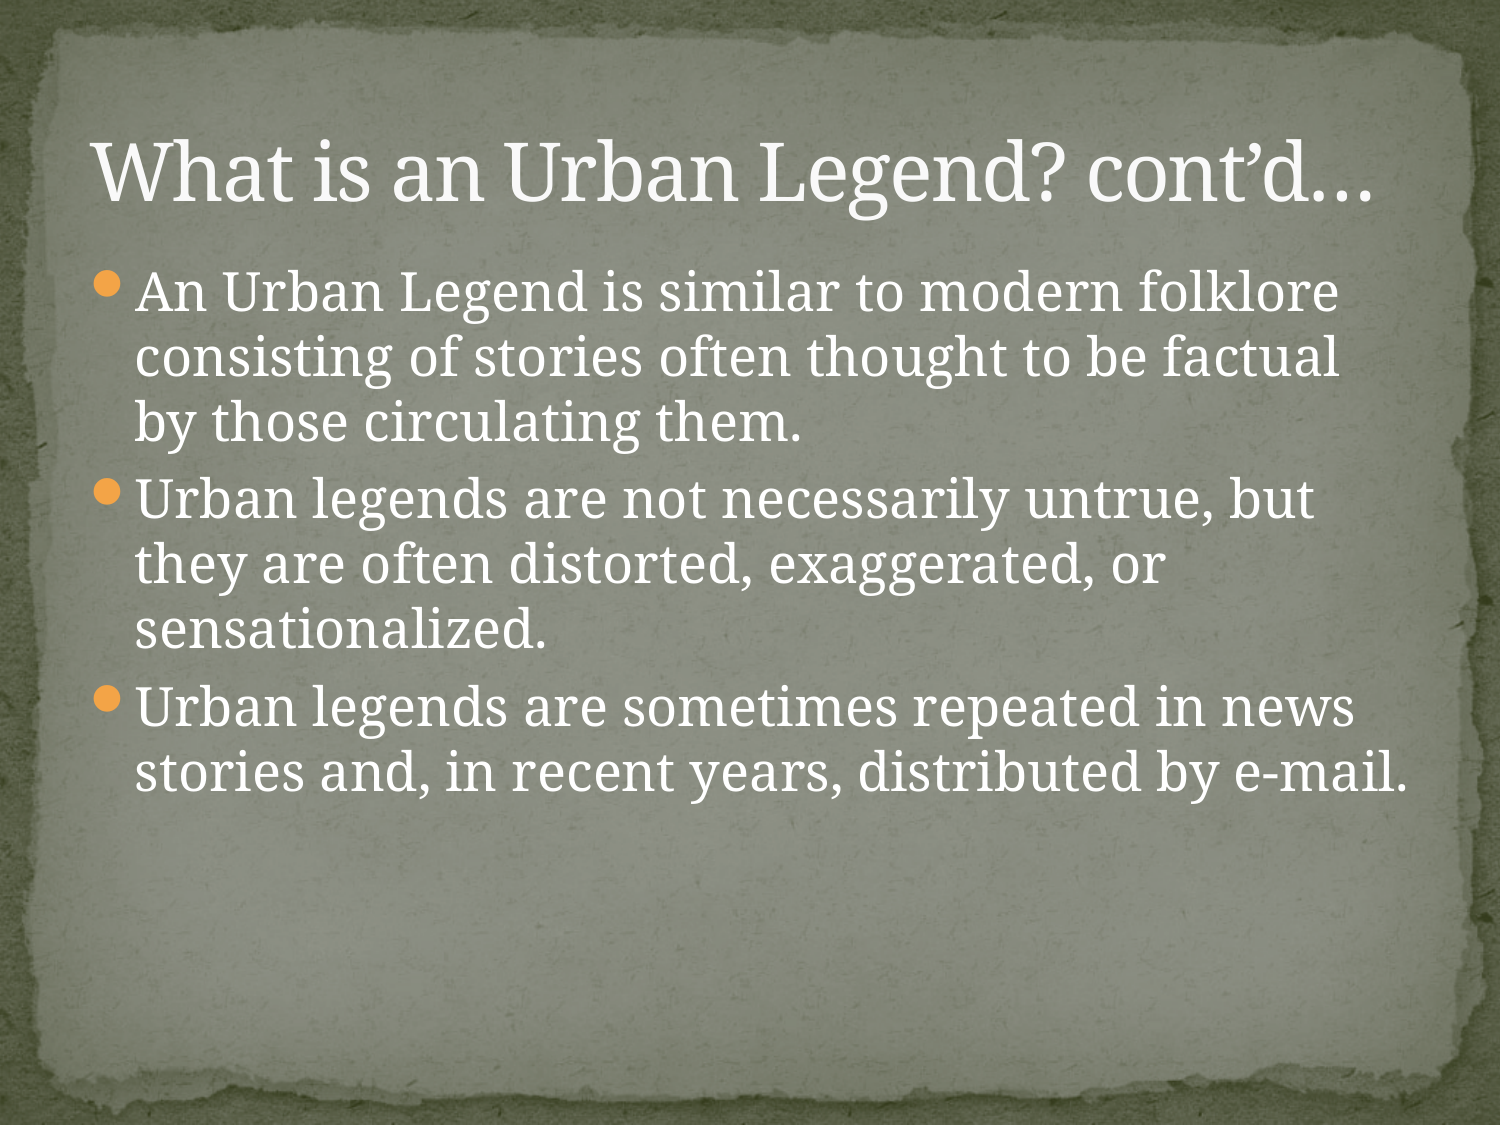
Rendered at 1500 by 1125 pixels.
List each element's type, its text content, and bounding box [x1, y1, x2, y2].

list An Urban Legend is similar to modern folklore consisting of stories often thought to be factual by those circulating them. Urban legends are not necessarily untrue, but they are often distorted, exaggerated, or sensationalized. Urban legends are sometimes repeated in news stories and, in recent years, distributed by e-mail. [75, 249, 1425, 1000]
title What is an Urban Legend? cont’d… [74, 24, 1425, 225]
